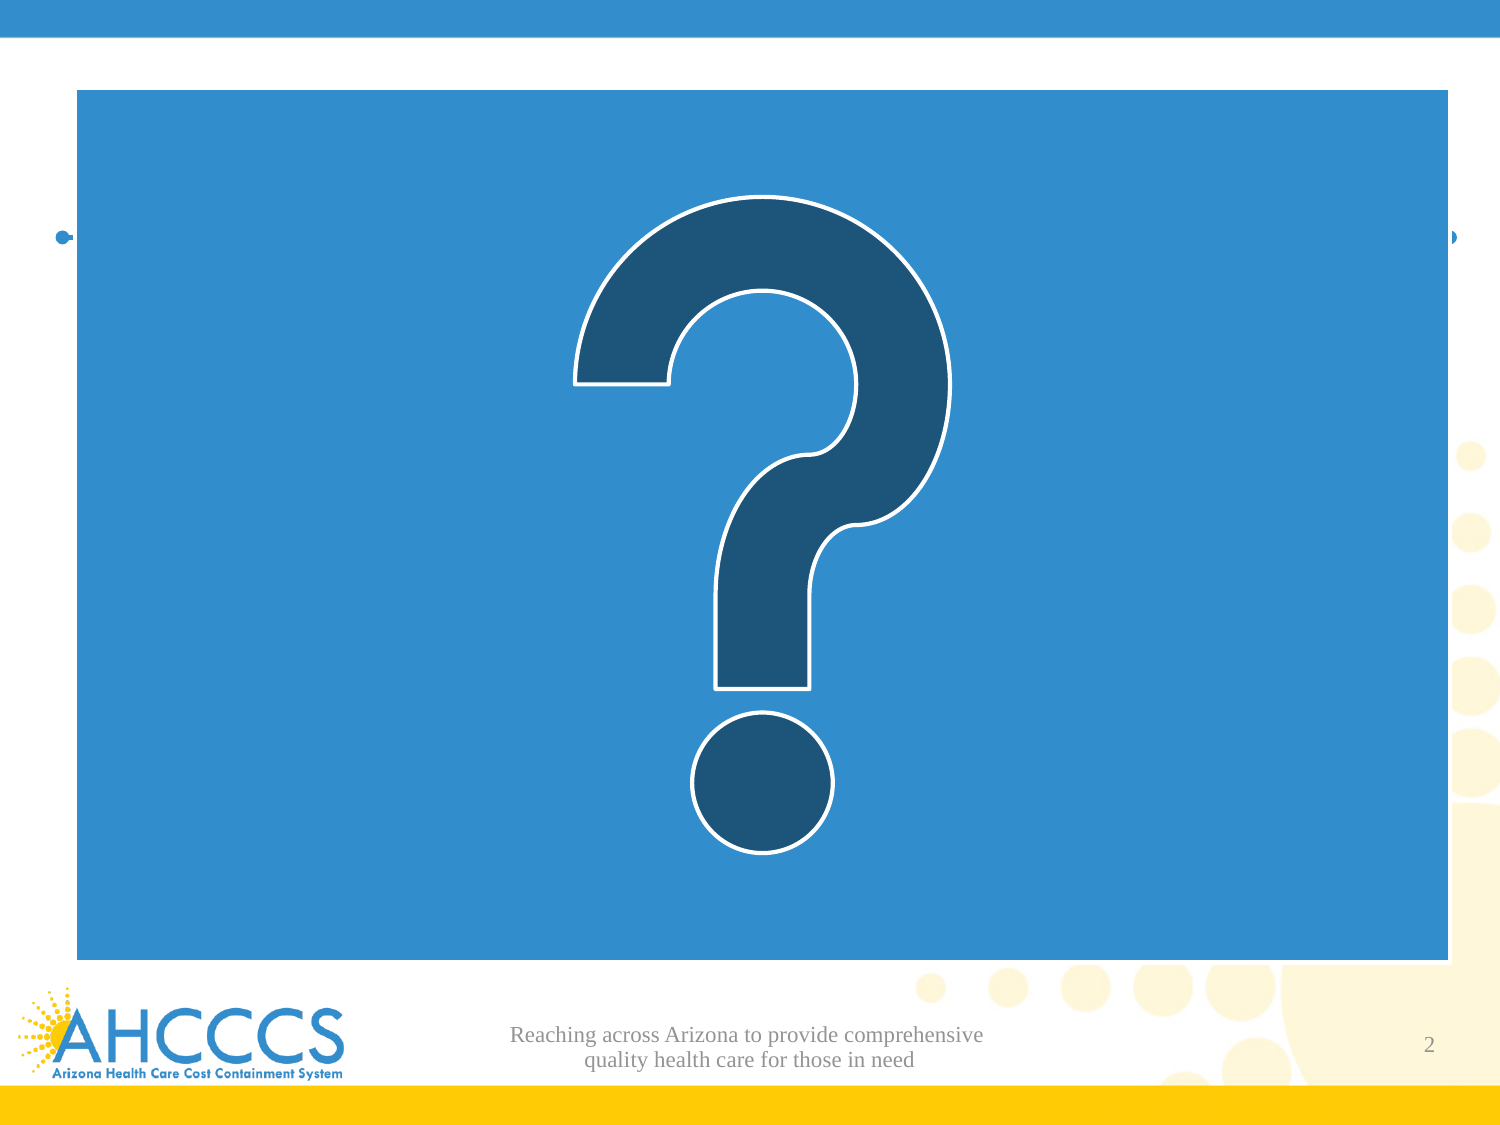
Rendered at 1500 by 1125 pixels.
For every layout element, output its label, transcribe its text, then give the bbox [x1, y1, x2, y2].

picture [0, 0, 1500, 1016]
text_box [73, 85, 1452, 965]
picture [0, 1079, 1500, 1125]
footer Reaching across Arizona to provide comprehensive quality health care for those in need [0, 1016, 1500, 1079]
